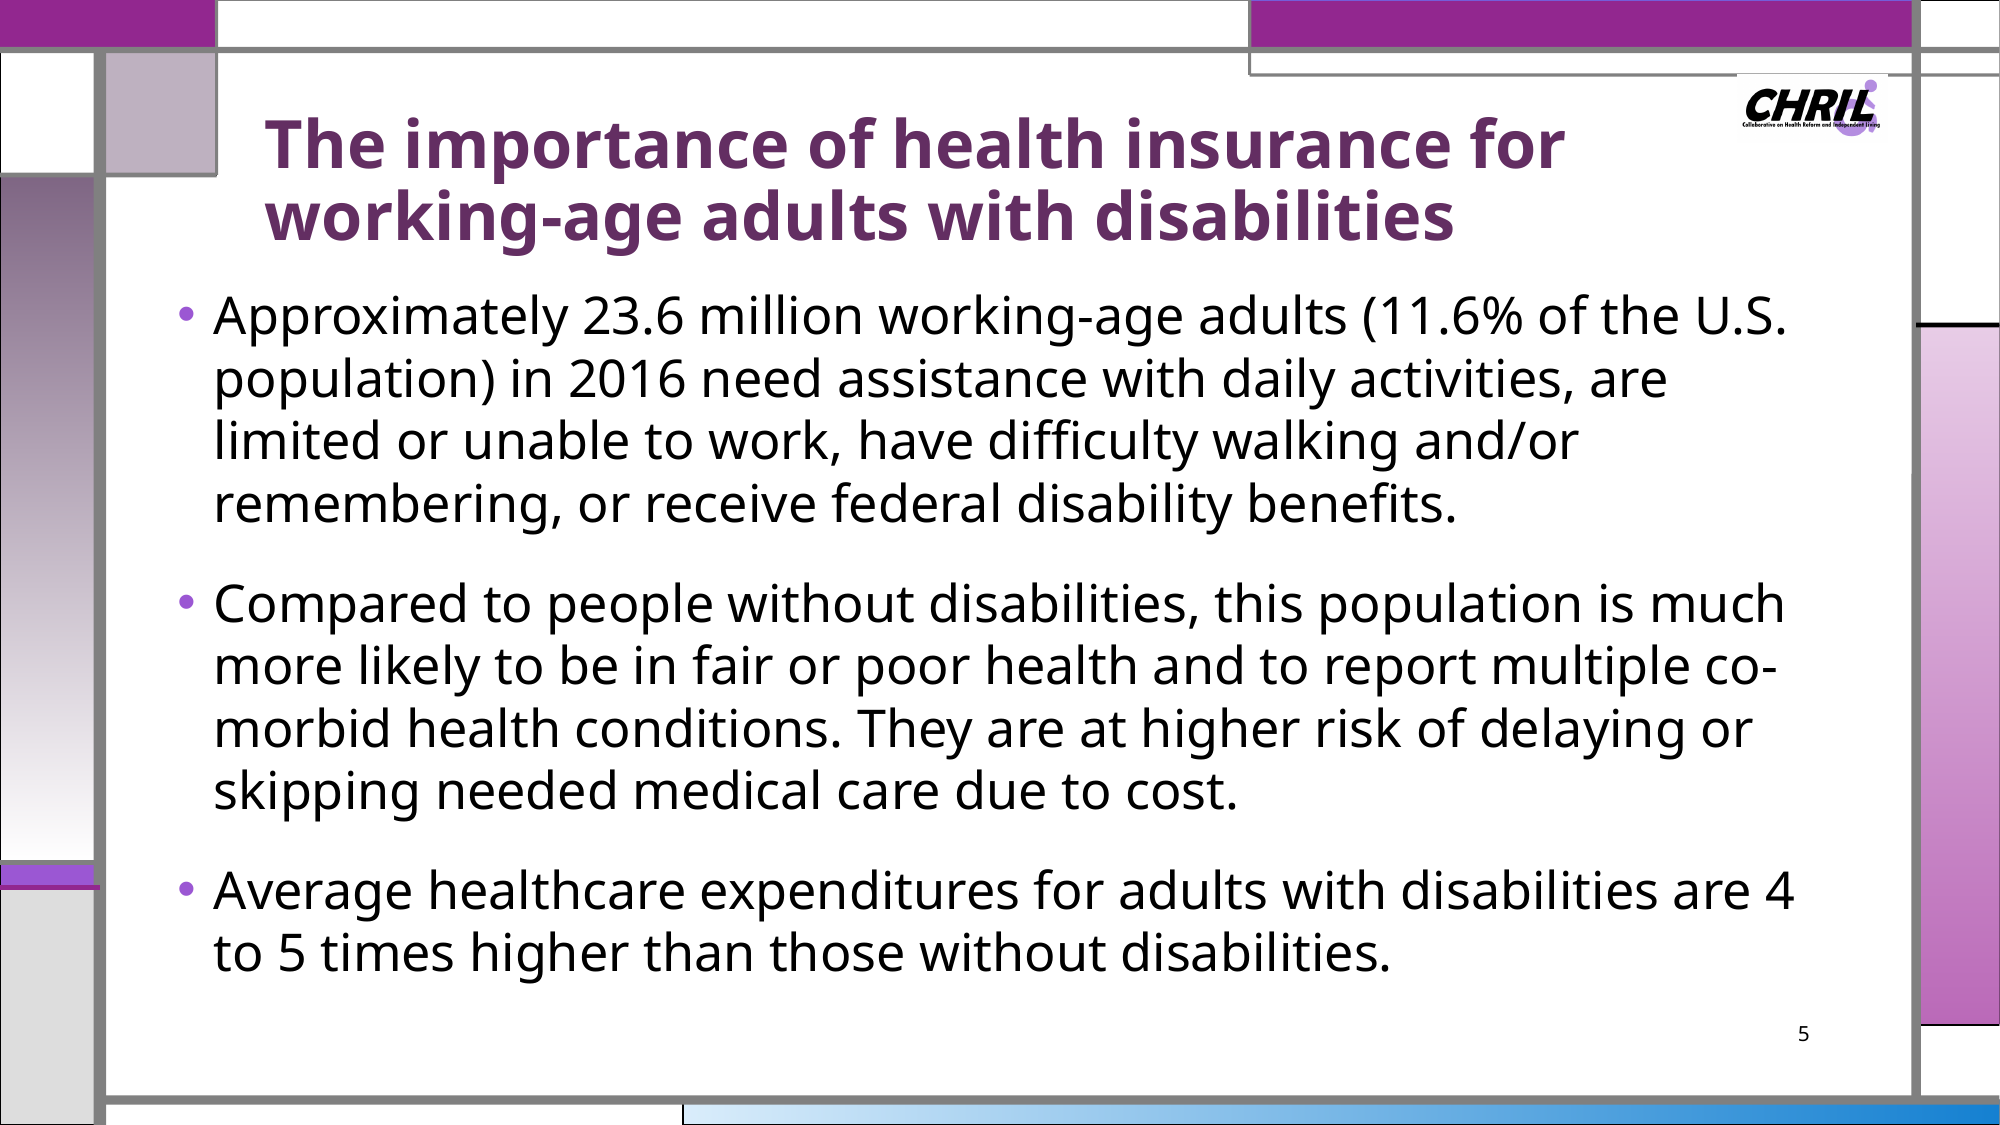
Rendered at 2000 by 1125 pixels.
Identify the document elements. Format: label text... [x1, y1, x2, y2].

list Approximately 23.6 million working-age adults (11.6% of the U.S. population) in 2016 need assistance with daily activities, are limited or unable to work, have difficulty walking and/or remembering, or receive federal disability benefits. Compared to people without disabilities, this population is much more likely to be in fair or poor health and to report multiple co-morbid health conditions. They are at higher risk of delaying or skipping needed medical care due to cost. Average healthcare expenditures for adults with disabilities are 4 to 5 times higher than those without disabilities. [162, 275, 1863, 1000]
picture [1737, 74, 1888, 143]
slide_number 5 [1662, 1012, 1825, 1058]
title The importance of health insurance for working-age adults with disabilities [249, 87, 1775, 263]
